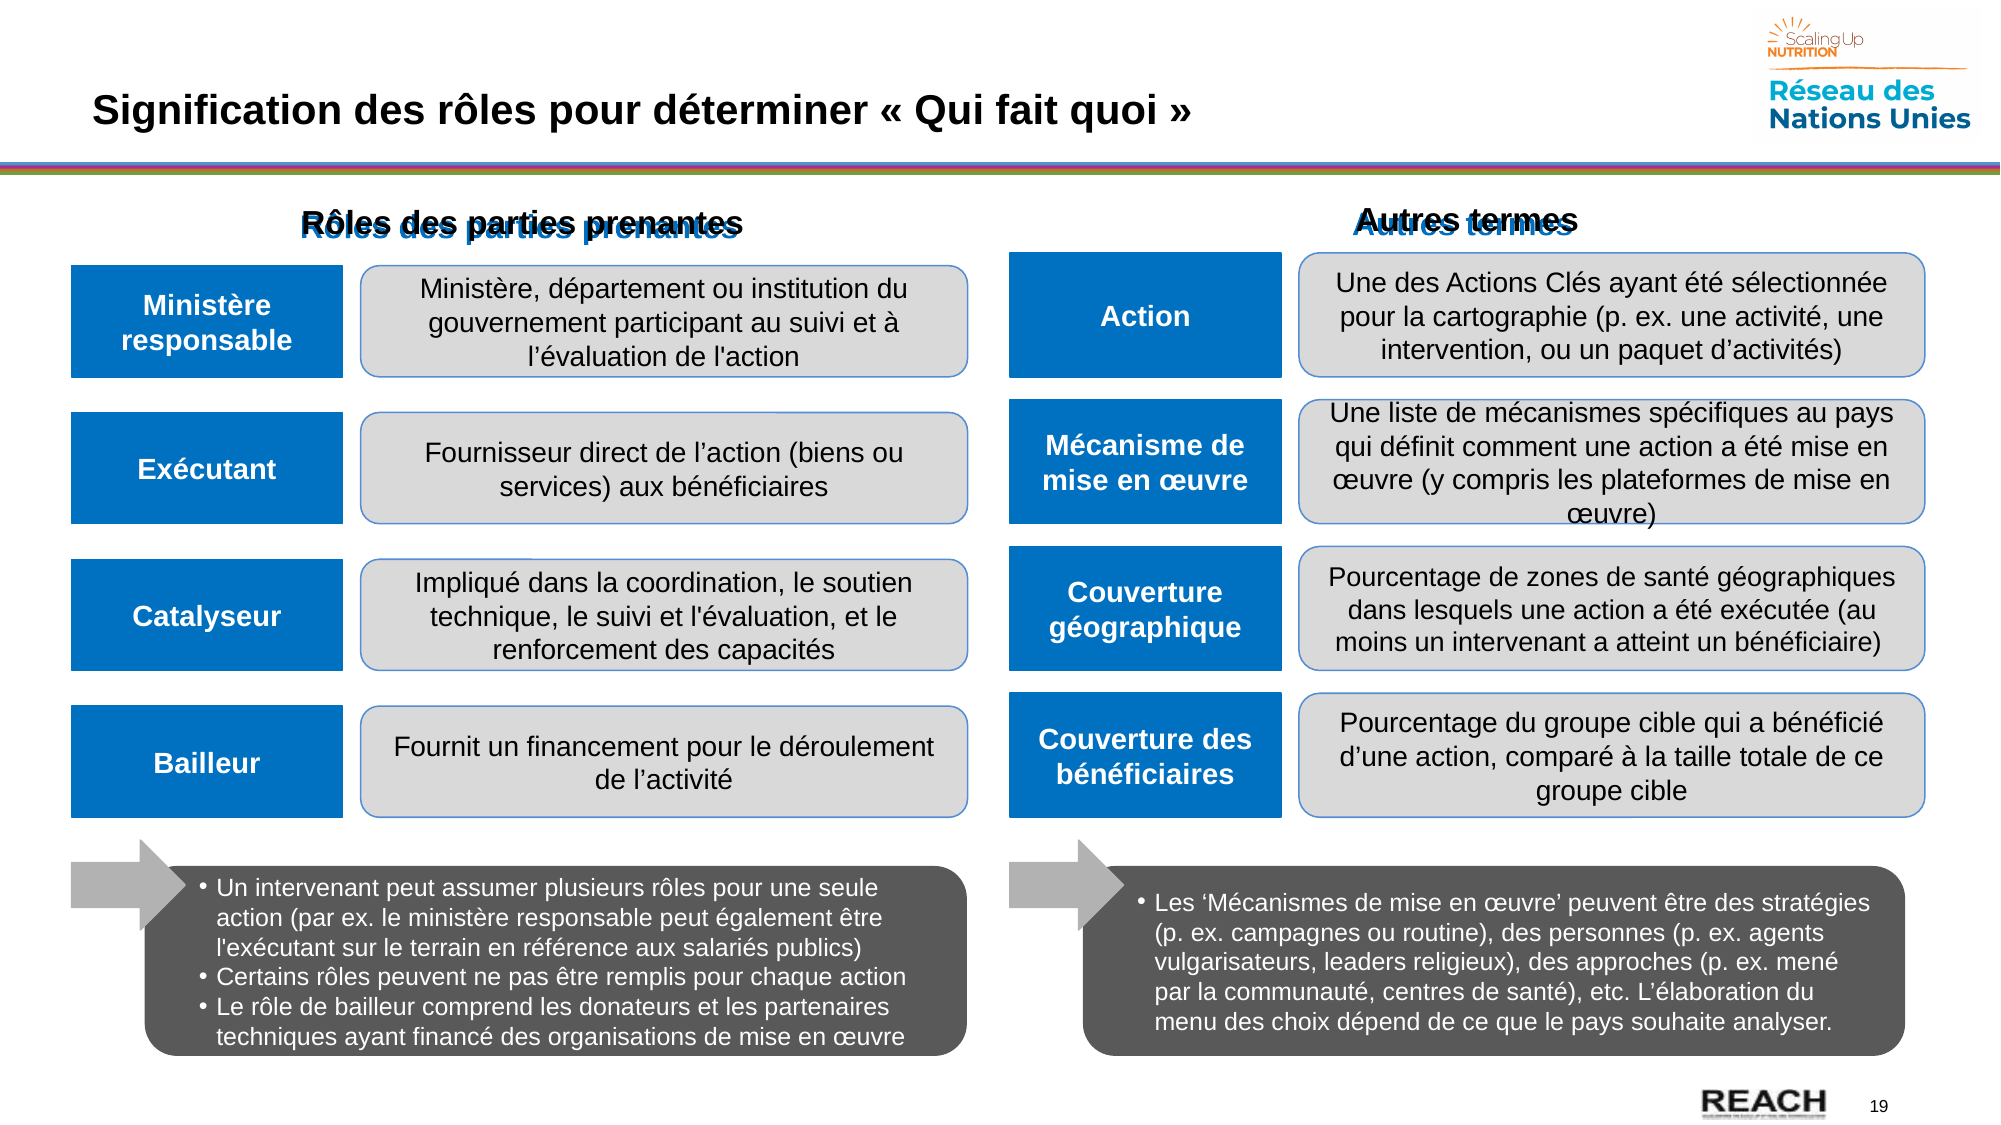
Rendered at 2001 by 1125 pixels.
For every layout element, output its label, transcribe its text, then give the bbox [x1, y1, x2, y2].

text_box Une liste de mécanismes spécifiques au pays qui définit comment une action a été mise en œuvre (y compris les plateformes de mise en œuvre) [1296, 397, 1927, 526]
text_box Les ‘Mécanismes de mise en œuvre’ peuvent être des stratégies (p. ex. campagnes ou routine), des personnes (p. ex. agents vulgarisateurs, leaders religieux), des approches (p. ex. mené par la communauté, centres de santé), etc. L’élaboration du menu des choix dépend de ce que le pays souhaite analyser. [1081, 864, 1907, 1058]
text_box Exécutant [69, 410, 345, 526]
picture [1750, 6, 1981, 142]
text_box [1007, 838, 1126, 932]
text_box Ministère responsable [69, 264, 345, 379]
text_box Mécanisme de mise en œuvre [1008, 398, 1283, 526]
text_box Une des Actions Clés ayant été sélectionnée pour la cartographie (p. ex. une activité, une intervention, ou un paquet d’activités) [1296, 254, 1927, 379]
text_box Catalyseur [69, 557, 345, 672]
text_box [69, 838, 188, 932]
text_box Couverture géographique [1008, 544, 1283, 672]
title Signification des rôles pour déterminer « Qui fait quoi » [92, 4, 1908, 141]
text_box Ministère, département ou institution du gouvernement participant au suivi et à l’évaluation de l'action [358, 263, 970, 379]
text_box Rôles des parties prenantes [75, 189, 971, 253]
text_box Couverture des bénéficiaires [1008, 691, 1283, 819]
text_box Impliqué dans la coordination, le soutien technique, le suivi et l'évaluation, et le renforcement des capacités [358, 557, 970, 673]
text_box Un intervenant peut assumer plusieurs rôles pour une seule action (par ex. le ministère responsable peut également être l'exécutant sur le terrain en référence aux salariés publics) Certains rôles peuvent ne pas être remplis pour chaque action Le rôle de bailleur comprend les donateurs et les partenaires techniques ayant financé des organisations de mise en œuvre [143, 864, 969, 1058]
text_box Pourcentage de zones de santé géographiques dans lesquels une action a été exécutée (au moins un intervenant a atteint un bénéficiaire) [1296, 544, 1927, 673]
text_box Fournisseur direct de l’action (biens ou services) aux bénéficiaires [358, 410, 970, 526]
text_box Autres termes [1009, 186, 1925, 250]
text_box Fournit un financement pour le déroulement de l’activité [358, 703, 970, 820]
picture [1700, 1089, 1831, 1120]
text_box Action [1008, 251, 1283, 379]
text_box Pourcentage du groupe cible qui a bénéficié d’une action, comparé à la taille totale de ce groupe cible [1296, 691, 1927, 820]
text_box Bailleur [69, 704, 345, 819]
